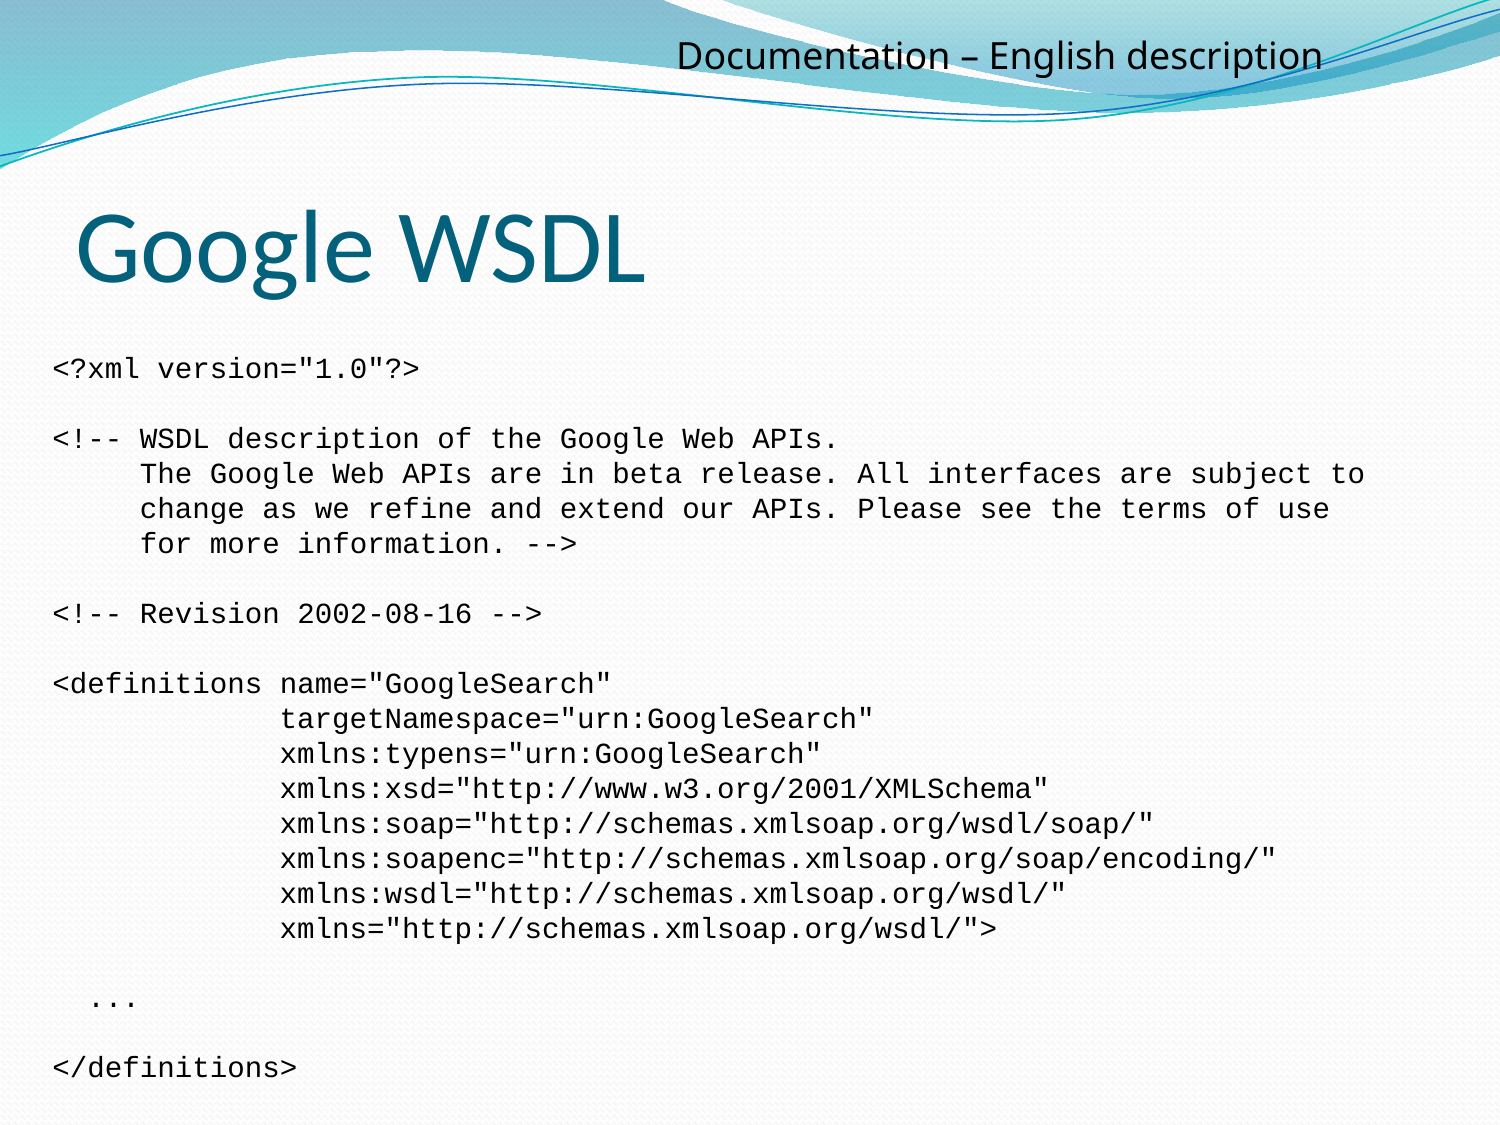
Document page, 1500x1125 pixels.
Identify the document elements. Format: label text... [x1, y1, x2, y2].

text_box Documentation – English description [661, 24, 1339, 85]
text_box <?xml version="1.0"?> <!-- WSDL description of the Google Web APIs. The Google Web APIs are in beta release. All interfaces are subject to change as we refine and extend our APIs. Please see the terms of use for more information. --> <!-- Revision 2002-08-16 --> <definitions name="GoogleSearch" targetNamespace="urn:GoogleSearch" xmlns:typens="urn:GoogleSearch" xmlns:xsd="http://www.w3.org/2001/XMLSchema" xmlns:soap="http://schemas.xmlsoap.org/wsdl/soap/" xmlns:soapenc="http://schemas.xmlsoap.org/soap/encoding/" xmlns:wsdl="http://schemas.xmlsoap.org/wsdl/" xmlns="http://schemas.xmlsoap.org/wsdl/"> ... </definitions> [37, 342, 1475, 1125]
title Google WSDL [75, 115, 1438, 303]
